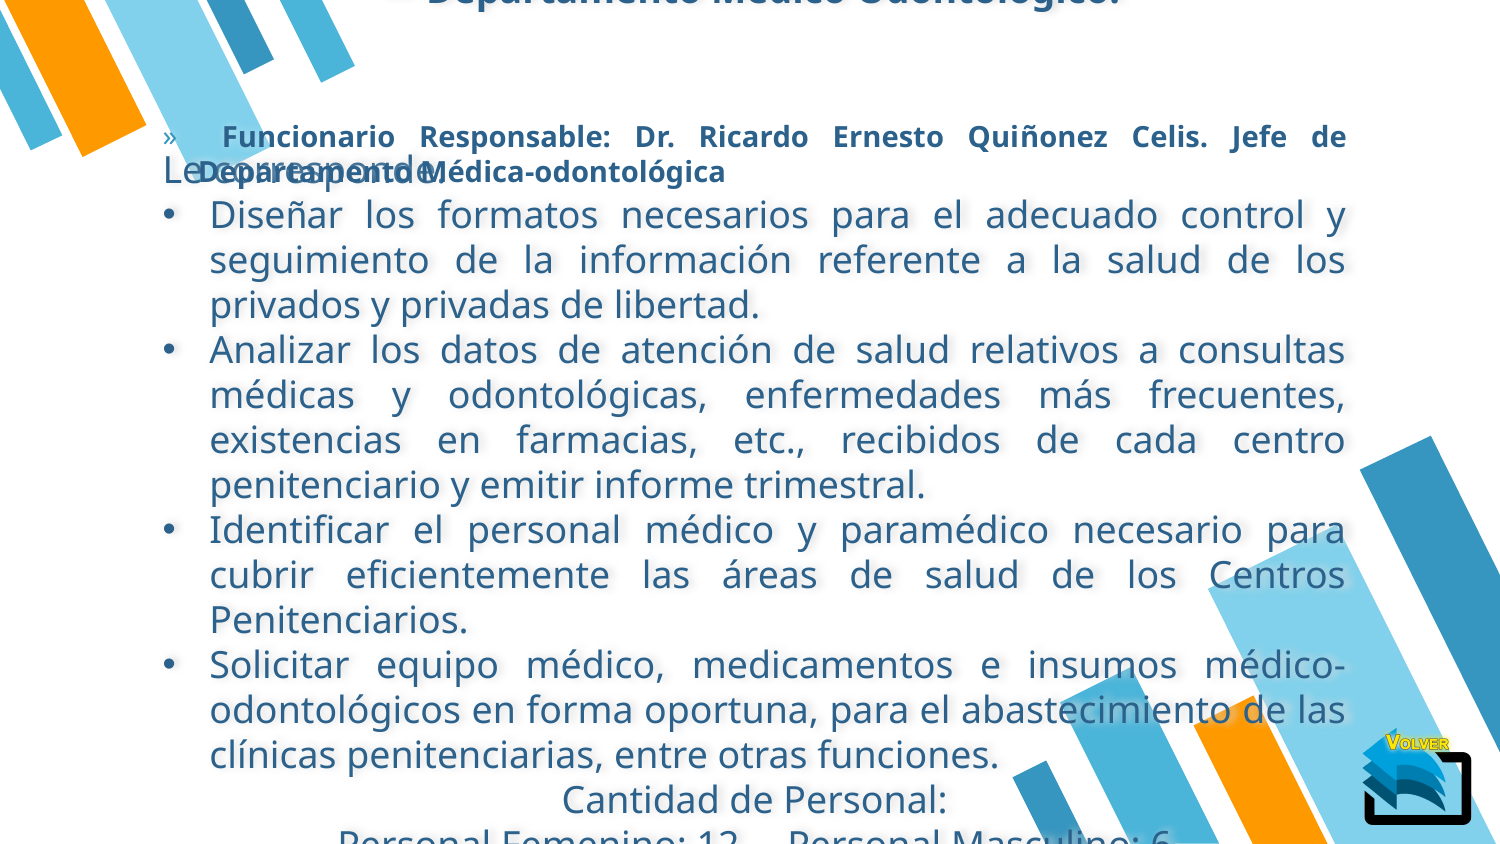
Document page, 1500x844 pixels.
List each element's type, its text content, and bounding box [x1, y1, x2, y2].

text_box Funcionario Responsable: Dr. Ricardo Ernesto Quiñonez Celis. Jefe de Departamento Médica-odontológica [147, 102, 1362, 198]
text_box Departamento Médico Odontológico. Le corresponde: Diseñar los formatos necesarios para el adecuado control y seguimiento de la información referente a la salud de los privados y privadas de libertad. Analizar los datos de atención de salud relativos a consultas médicas y odontológicas, enfermedades más frecuentes, existencias en farmacias, etc., recibidos de cada centro penitenciario y emitir informe trimestral. Identificar el personal médico y paramédico necesario para cubrir eficientemente las áreas de salud de los Centros Penitenciarios. Solicitar equipo médico, medicamentos e insumos médico-odontológicos en forma oportuna, para el abastecimiento de las clínicas penitenciarias, entre otras funciones. Cantidad de Personal: Personal Femenino: 12 Personal Masculino: 6 [147, 202, 1362, 836]
text_box CONSEJO CRIMINOLOGICO REGIONAL ORIENTAL [147, 98, 1362, 102]
picture [1361, 726, 1472, 827]
text_box Departamento Médico Odontológico. Le corresponde: Diseñar los formatos necesarios para el adecuado control y seguimiento de la información referente a la salud de los privados y privadas de libertad. Analizar los datos de atención de salud relativos a consultas médicas y odontológicas, enfermedades más frecuentes, existencias en farmacias, etc., recibidos de cada centro penitenciario y emitir informe trimestral. Identificar el personal médico y paramédico necesario para cubrir eficientemente las áreas de salud de los Centros Penitenciarios. Solicitar equipo médico, medicamentos e insumos médico-odontológicos en forma oportuna, para el abastecimiento de las clínicas penitenciarias, entre otras funciones. Cantidad de Personal: Personal Femenino: 12 Personal Masculino: 6 [147, 32, 1362, 99]
text_box CONSEJO CRIMINOLOGICO REGIONAL ORIENTAL [147, 198, 1362, 203]
